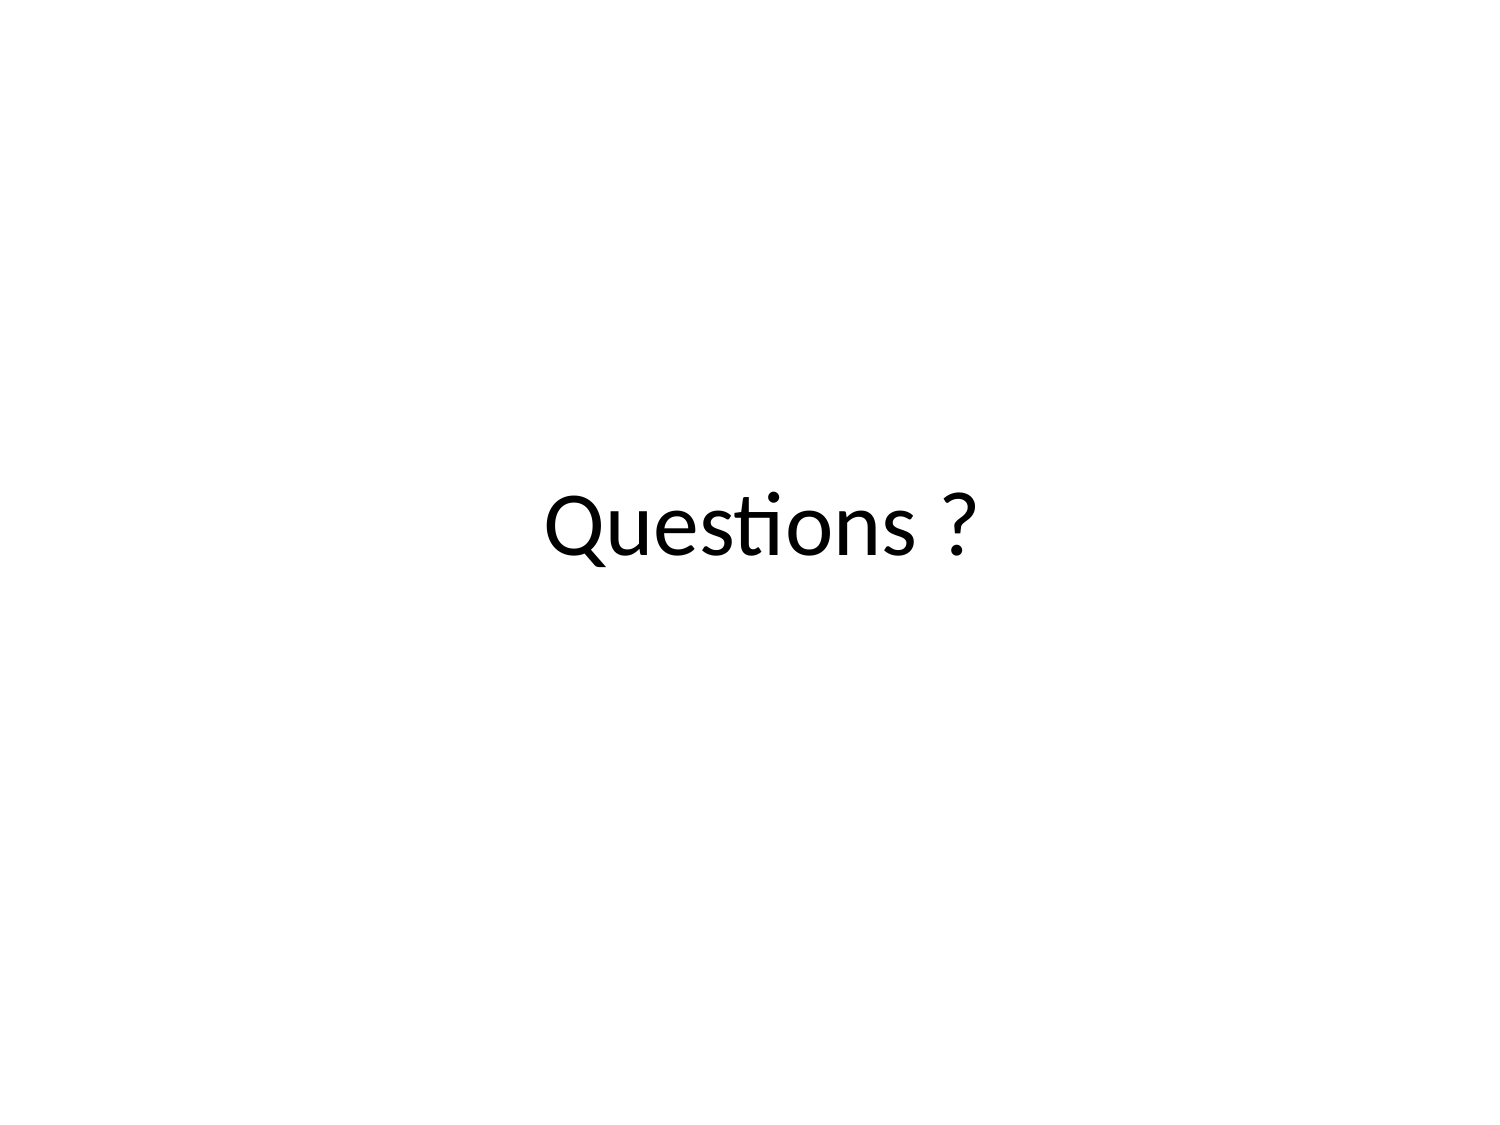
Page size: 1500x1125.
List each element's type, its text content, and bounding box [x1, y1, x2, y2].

title Questions ? [87, 425, 1438, 613]
